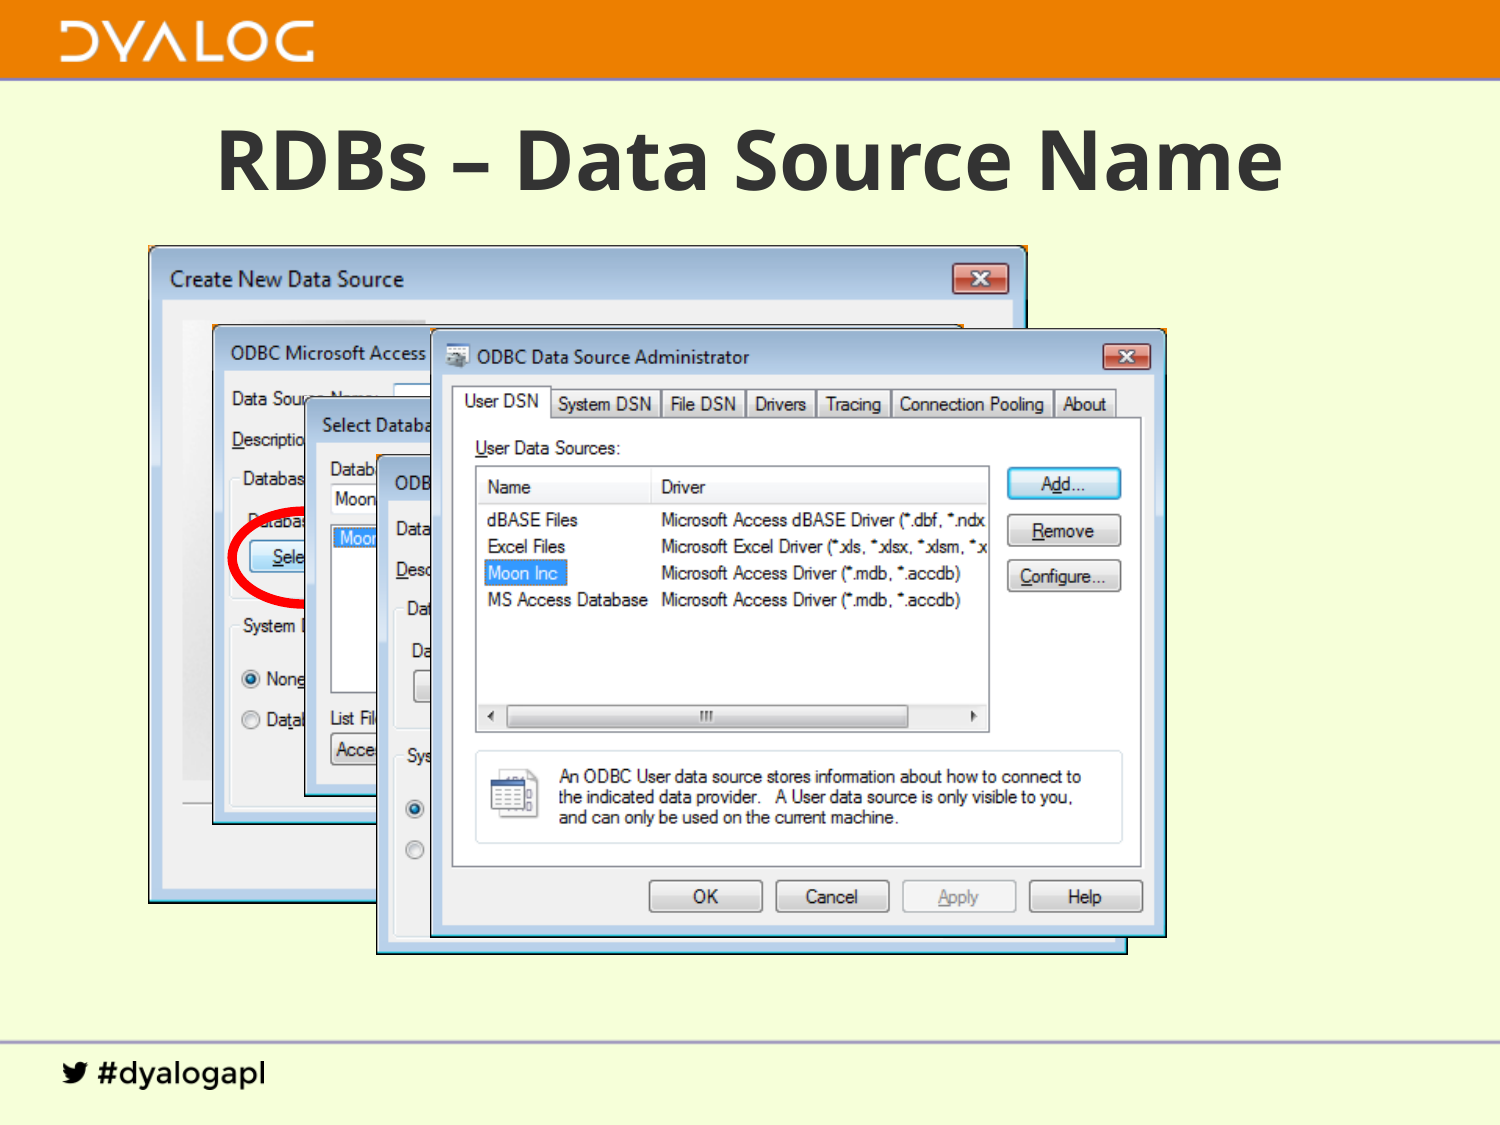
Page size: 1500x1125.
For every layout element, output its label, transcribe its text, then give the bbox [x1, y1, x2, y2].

title RDBs – Data Source Name [112, 99, 1388, 288]
picture [0, 0, 1500, 1125]
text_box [212, 324, 965, 825]
